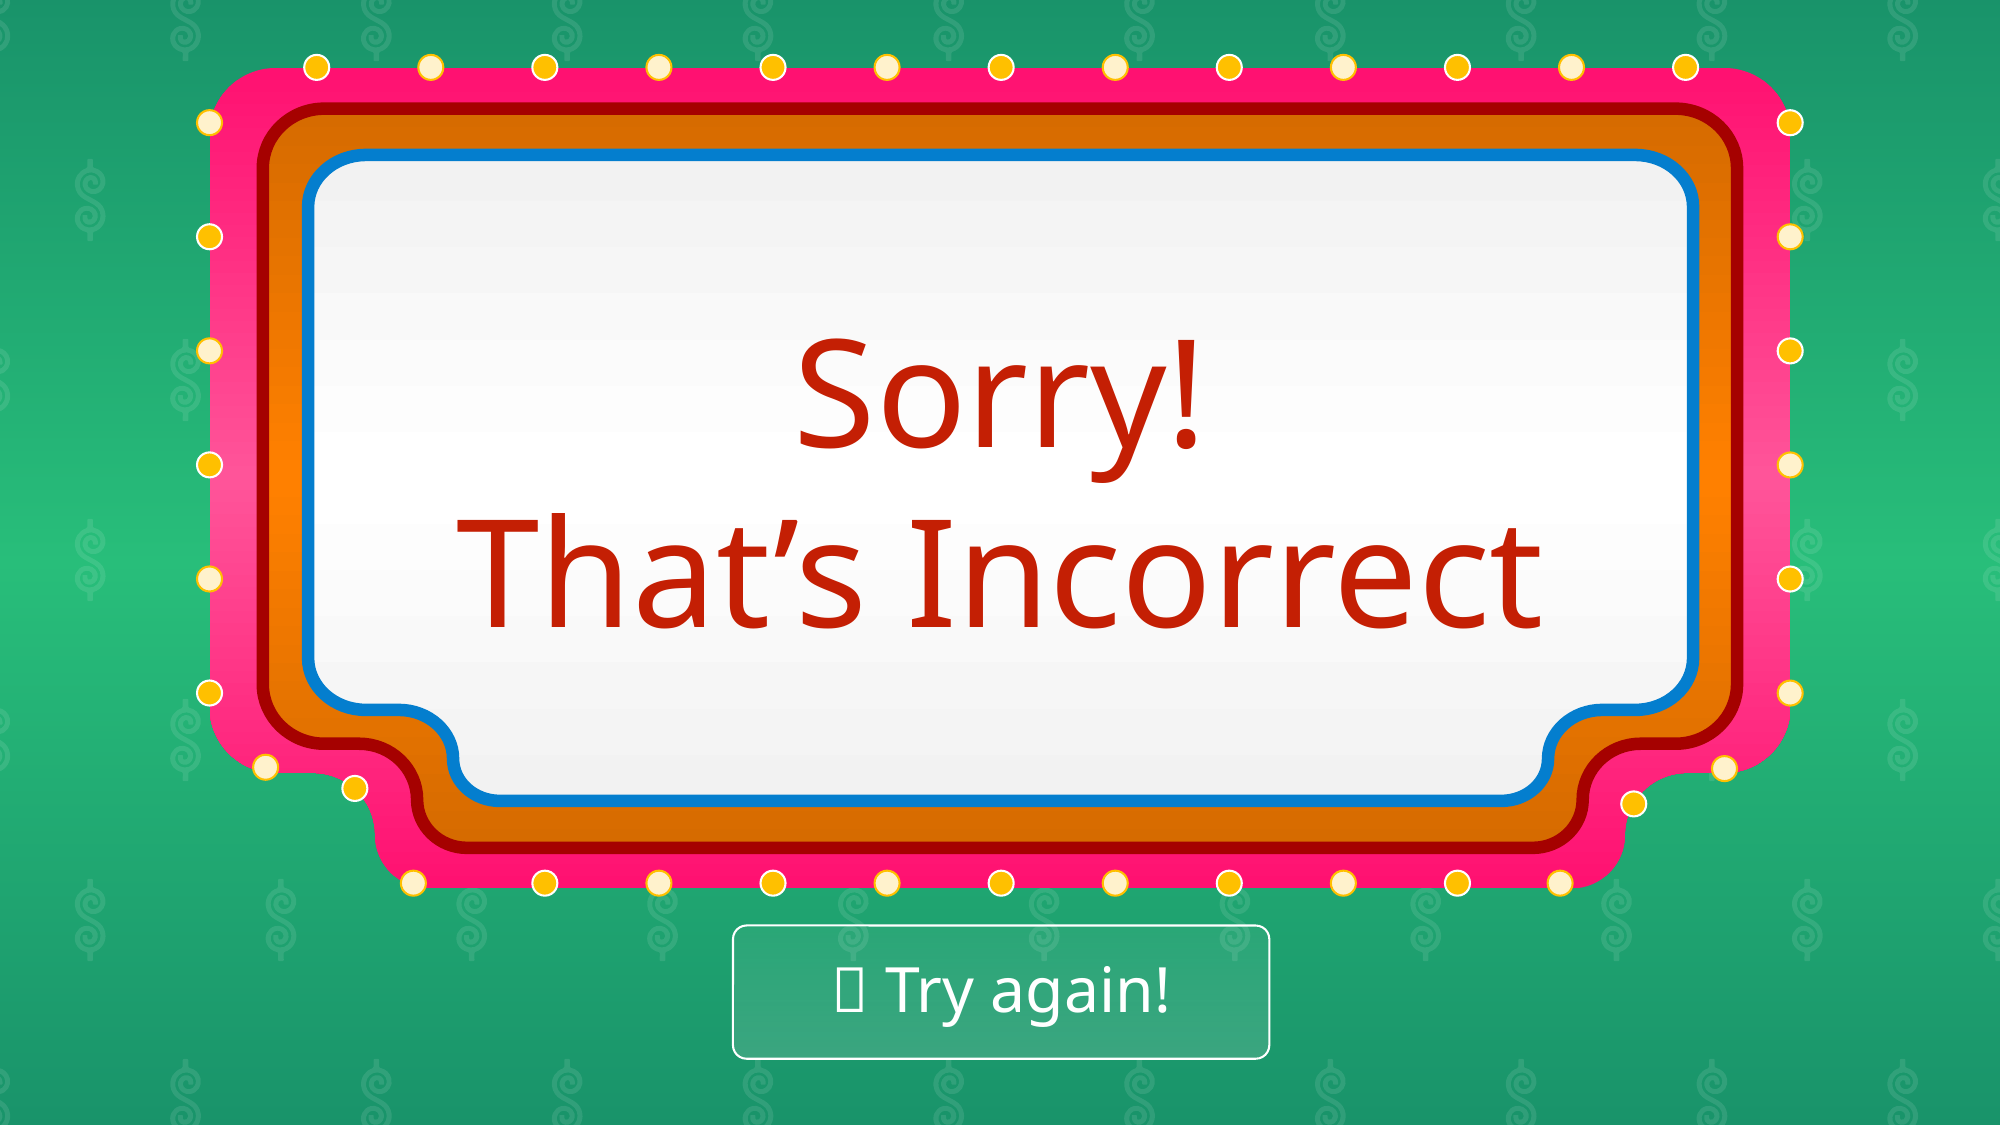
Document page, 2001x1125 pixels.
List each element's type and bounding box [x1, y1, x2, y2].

text_box [196, 54, 1803, 896]
text_box [732, 883, 1270, 1076]
